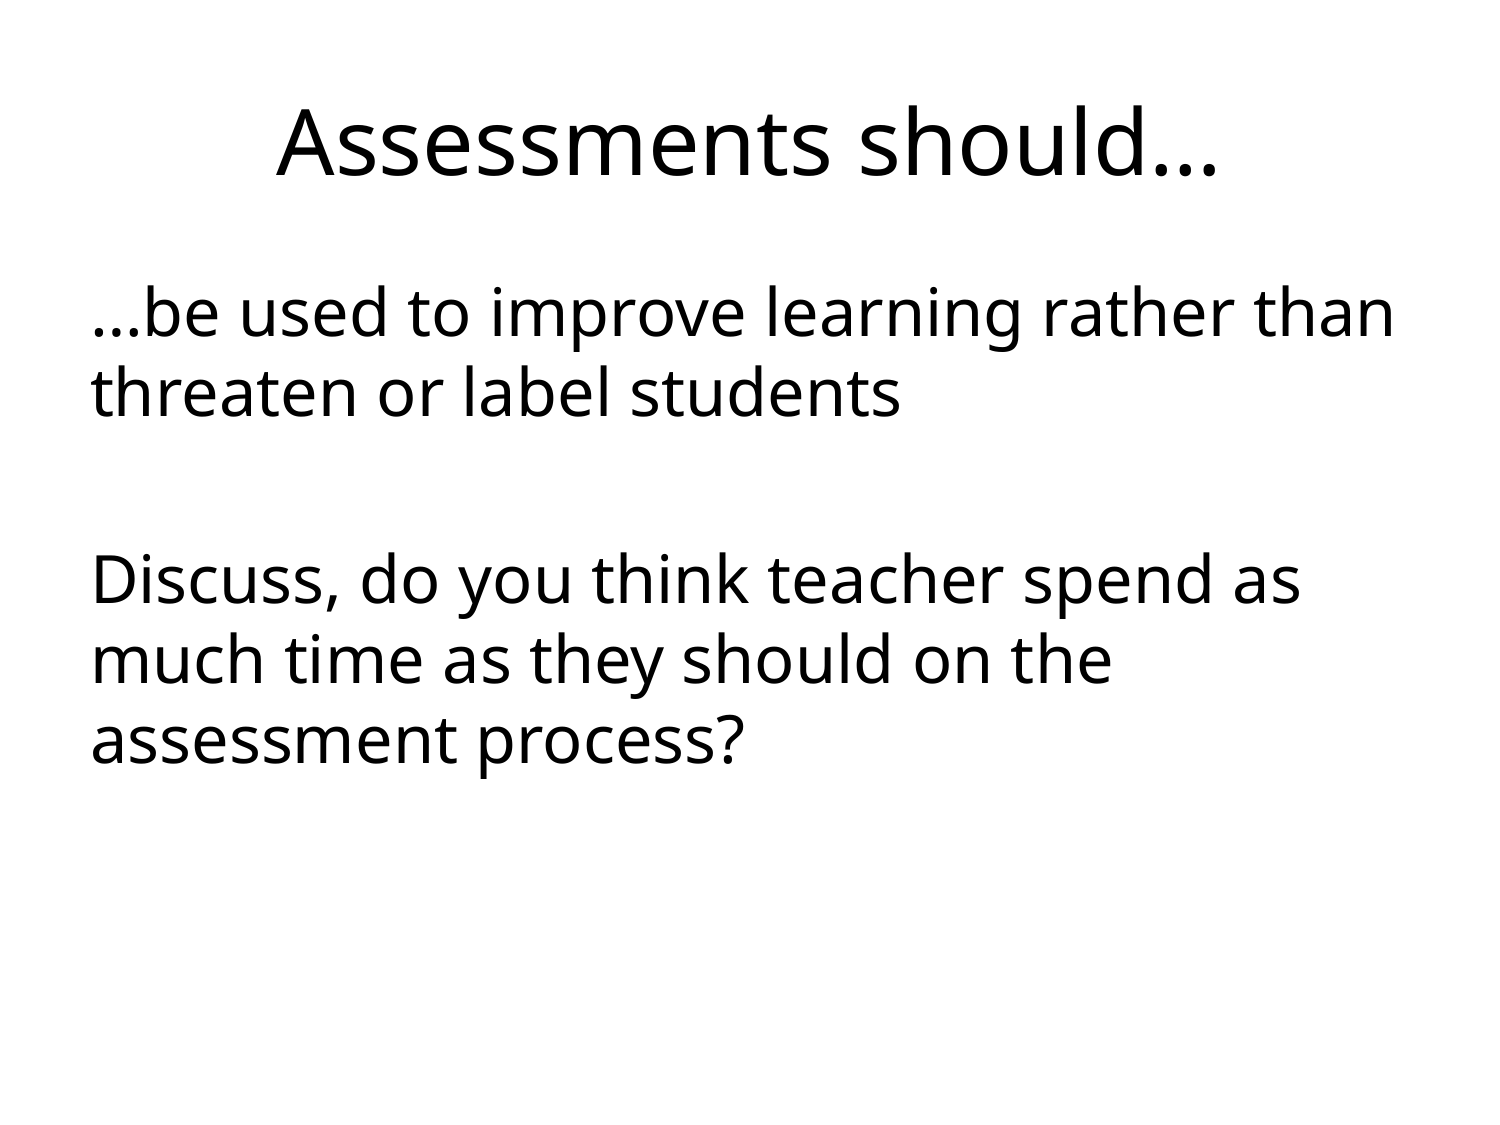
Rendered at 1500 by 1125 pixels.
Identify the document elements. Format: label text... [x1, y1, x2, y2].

title Assessments should… [75, 45, 1425, 233]
list …be used to improve learning rather than threaten or label students Discuss, do you think teacher spend as much time as they should on the assessment process? [75, 262, 1425, 1005]
